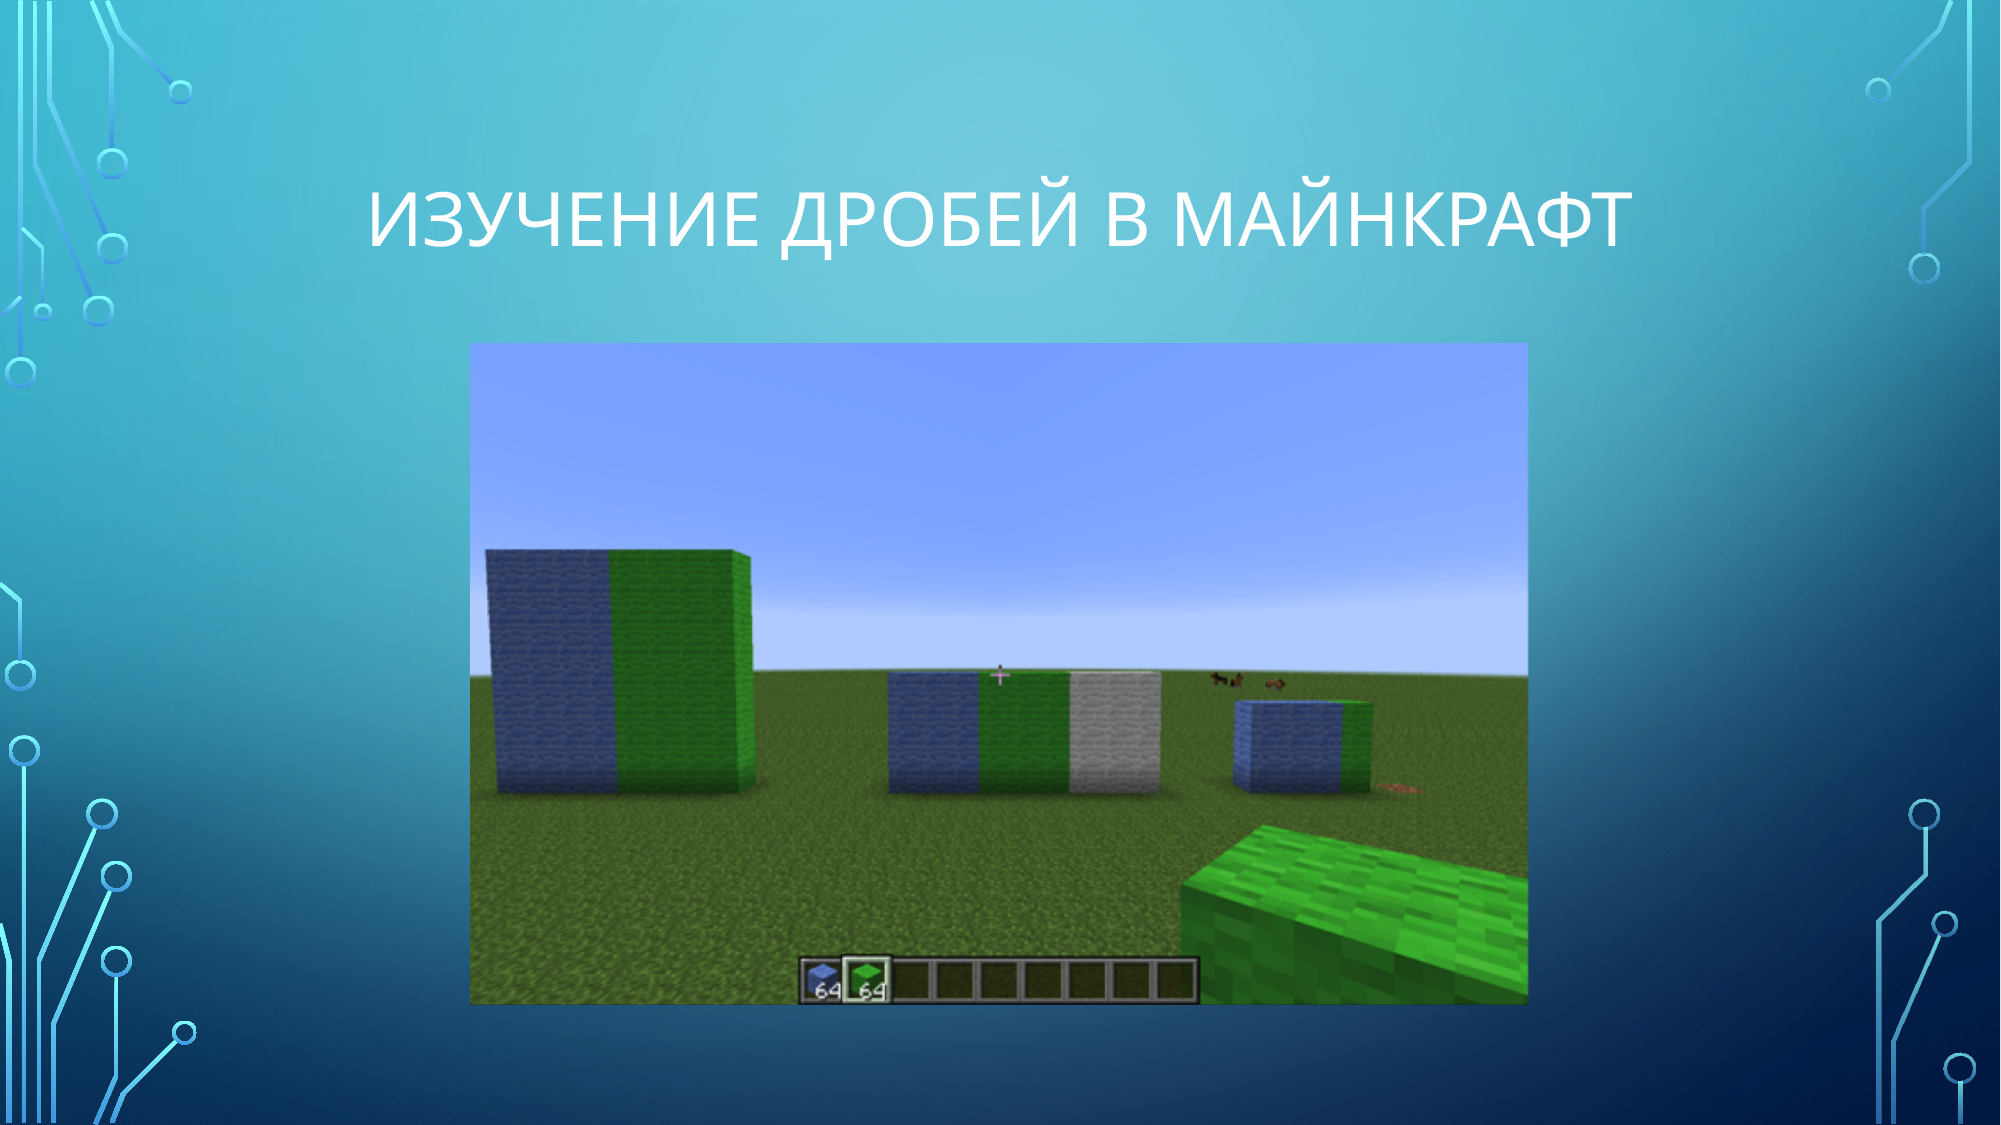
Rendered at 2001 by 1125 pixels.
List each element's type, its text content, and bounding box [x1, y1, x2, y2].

title Изучение дробей в майнкрафт [187, 101, 1813, 344]
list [470, 343, 1529, 1006]
